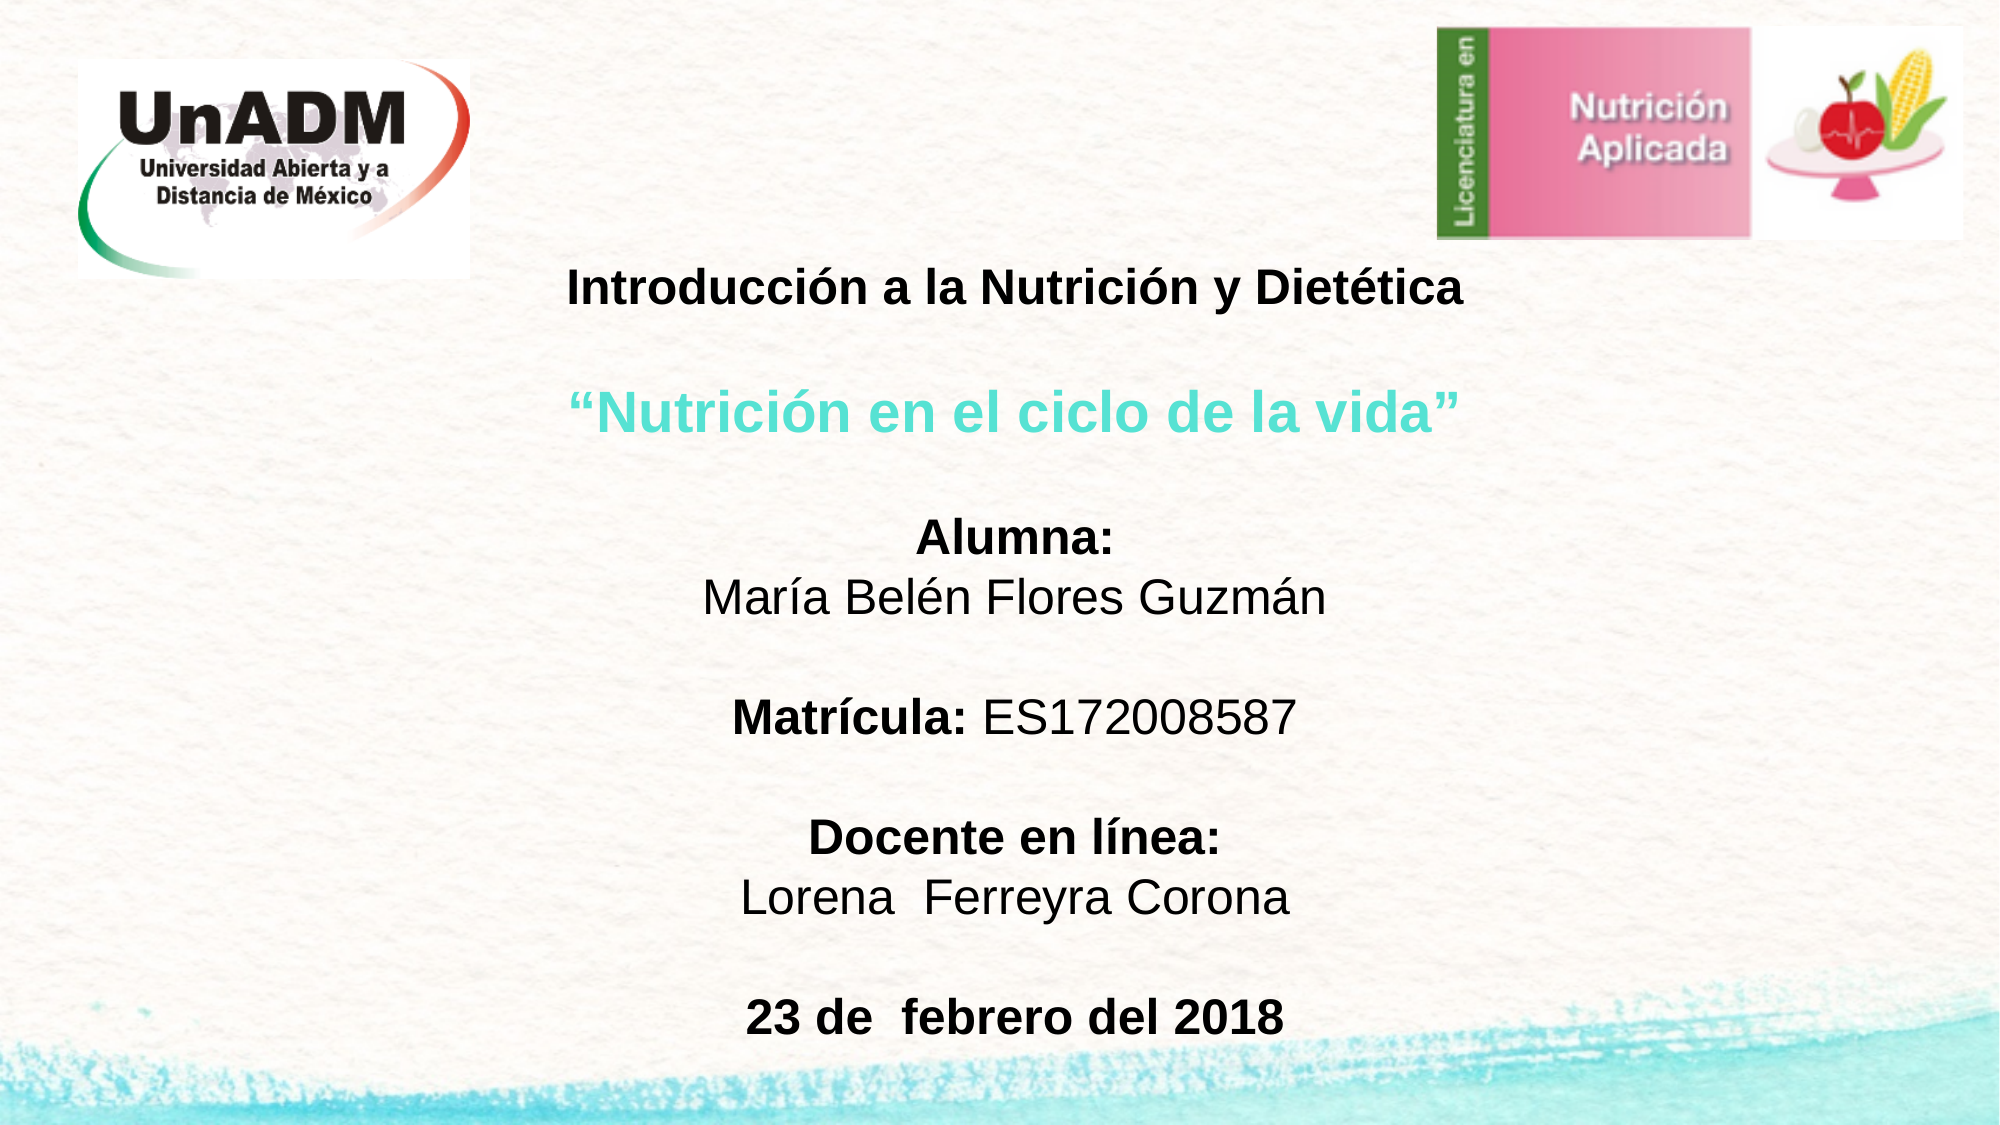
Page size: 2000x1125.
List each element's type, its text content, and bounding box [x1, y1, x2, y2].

text_box Introducción a la Nutrición y Dietética “Nutrición en el ciclo de la vida” Alumna: María Belén Flores Guzmán Matrícula: ES172008587 Docente en línea: Lorena Ferreyra Corona 23 de febrero del 2018 [515, 186, 1515, 1052]
picture [0, 0, 2000, 1125]
